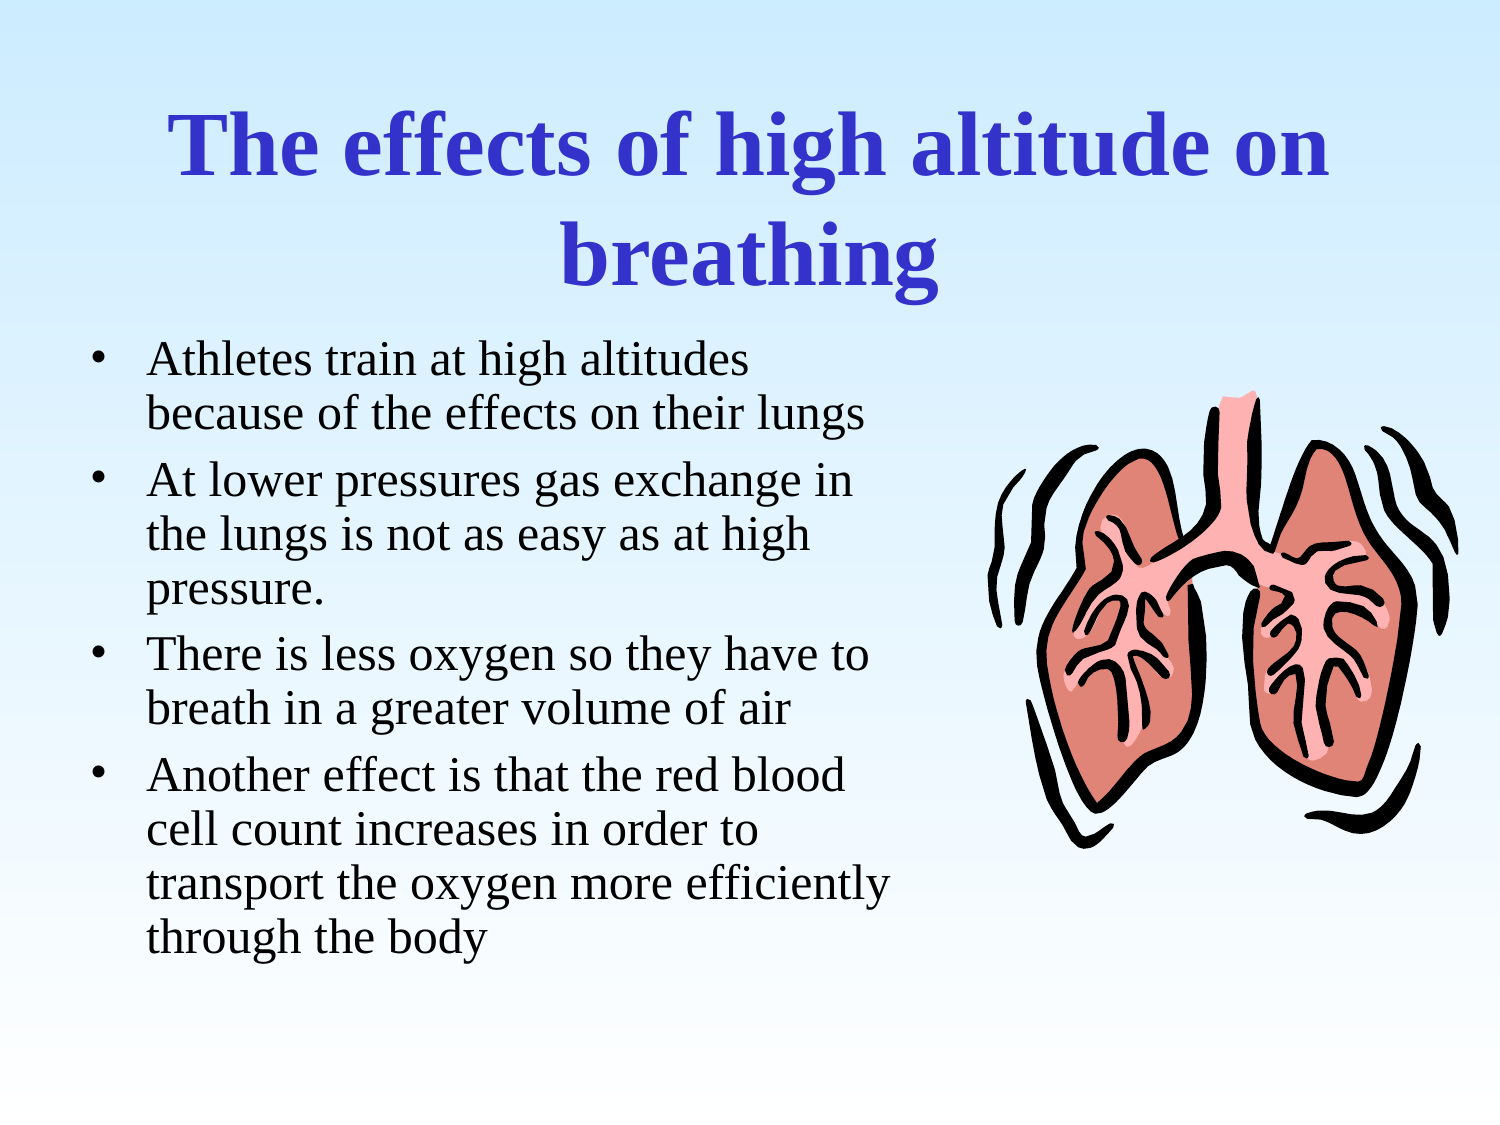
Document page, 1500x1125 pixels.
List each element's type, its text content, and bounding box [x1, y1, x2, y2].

title The effects of high altitude on breathing [112, 99, 1388, 288]
list Athletes train at high altitudes because of the effects on their lungs At lower pressures gas exchange in the lungs is not as easy as at high pressure. There is less oxygen so they have to breath in a greater volume of air Another effect is that the red blood cell count increases in order to transport the oxygen more efficiently through the body [75, 324, 913, 1000]
picture [987, 387, 1463, 854]
